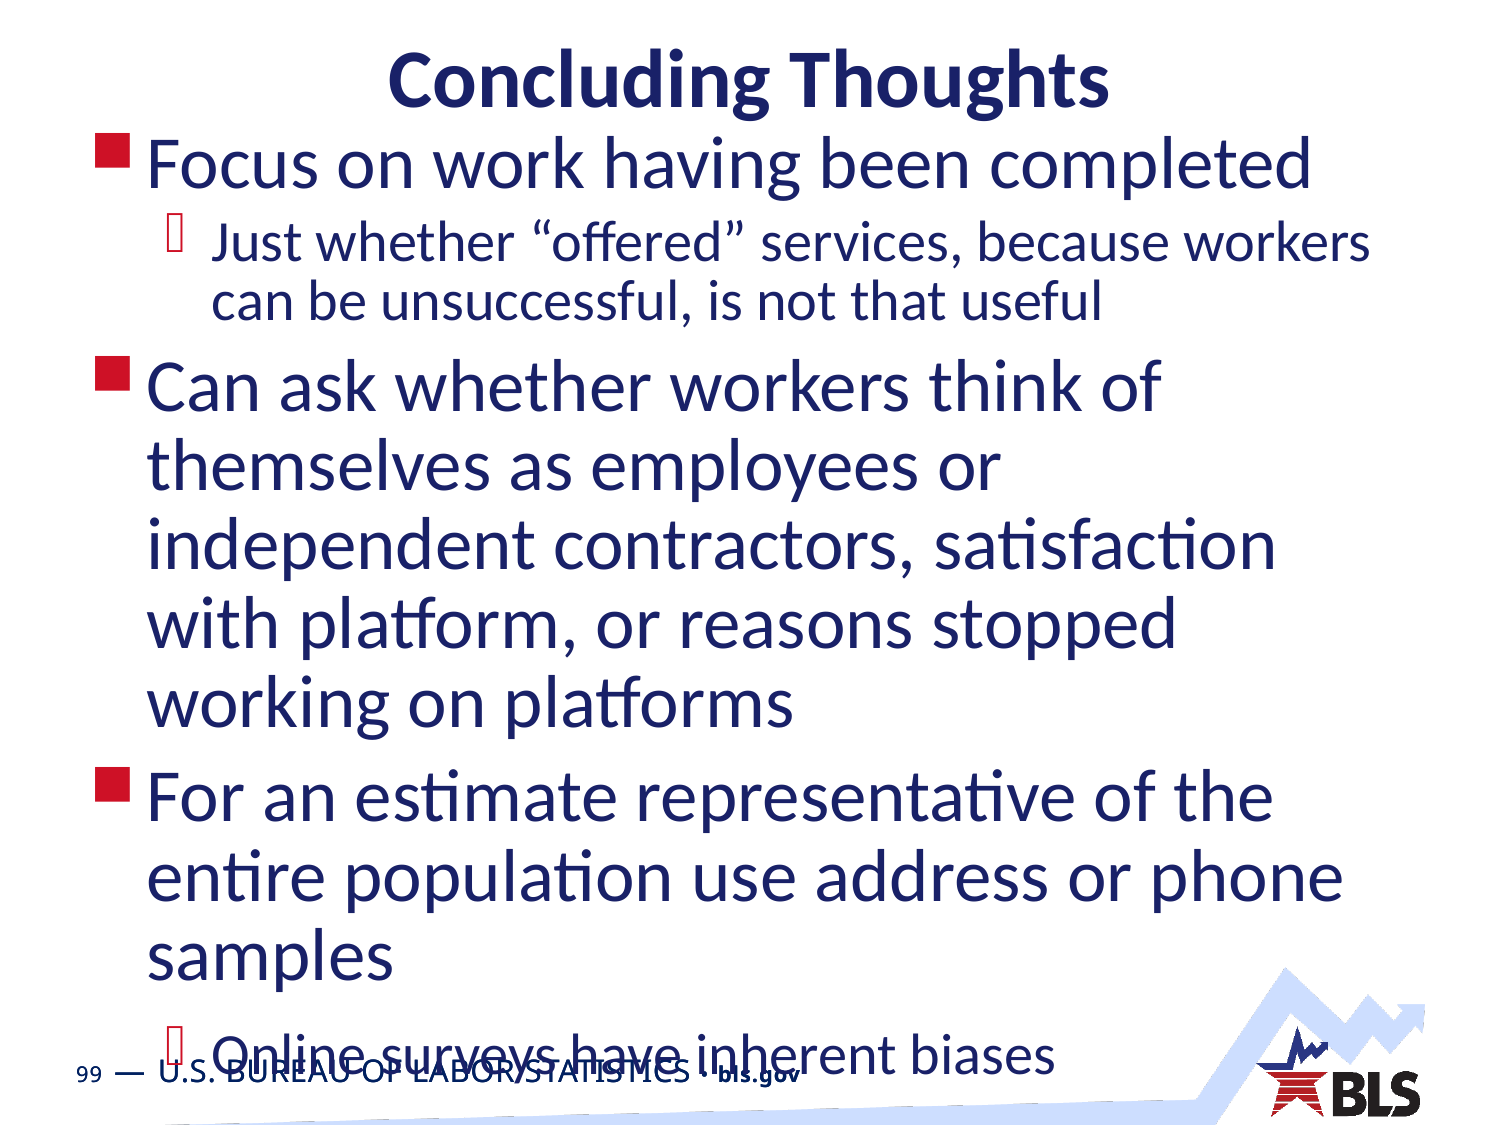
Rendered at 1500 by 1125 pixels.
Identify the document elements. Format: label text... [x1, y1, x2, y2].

list Focus on work having been completed Just whether “offered” services, because workers can be unsuccessful, is not that useful Can ask whether workers think of themselves as employees or independent contractors, satisfaction with platform, or reasons stopped working on platforms For an estimate representative of the entire population use address or phone samples Online surveys have inherent biases [74, 116, 1426, 938]
title Concluding Thoughts [74, 16, 1426, 116]
picture [40, 967, 1425, 1125]
